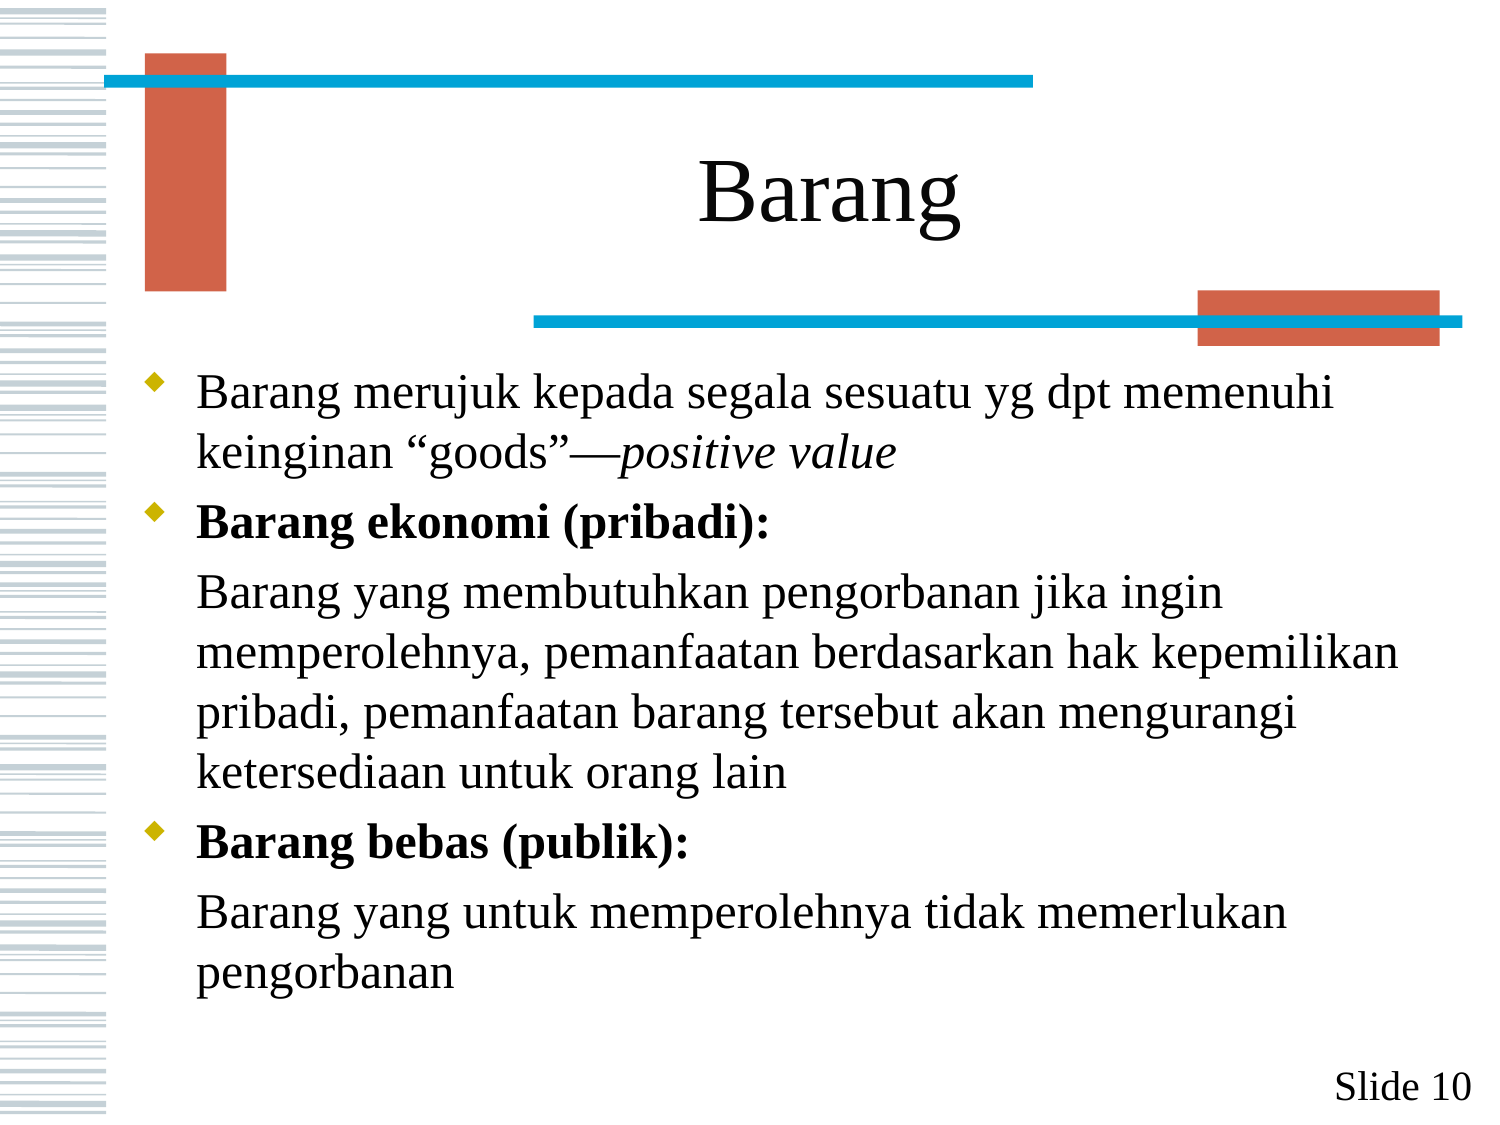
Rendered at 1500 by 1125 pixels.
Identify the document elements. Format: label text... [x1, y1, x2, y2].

title Barang [224, 99, 1436, 288]
list Barang merujuk kepada segala sesuatu yg dpt memenuhi keinginan “goods”—positive value Barang ekonomi (pribadi): Barang yang membutuhkan pengorbanan jika ingin memperolehnya, pemanfaatan berdasarkan hak kepemilikan pribadi, pemanfaatan barang tersebut akan mengurangi ketersediaan untuk orang lain Barang bebas (publik): Barang yang untuk memperolehnya tidak memerlukan pengorbanan [124, 350, 1463, 1013]
slide_number Slide 10 [1307, 1056, 1488, 1117]
